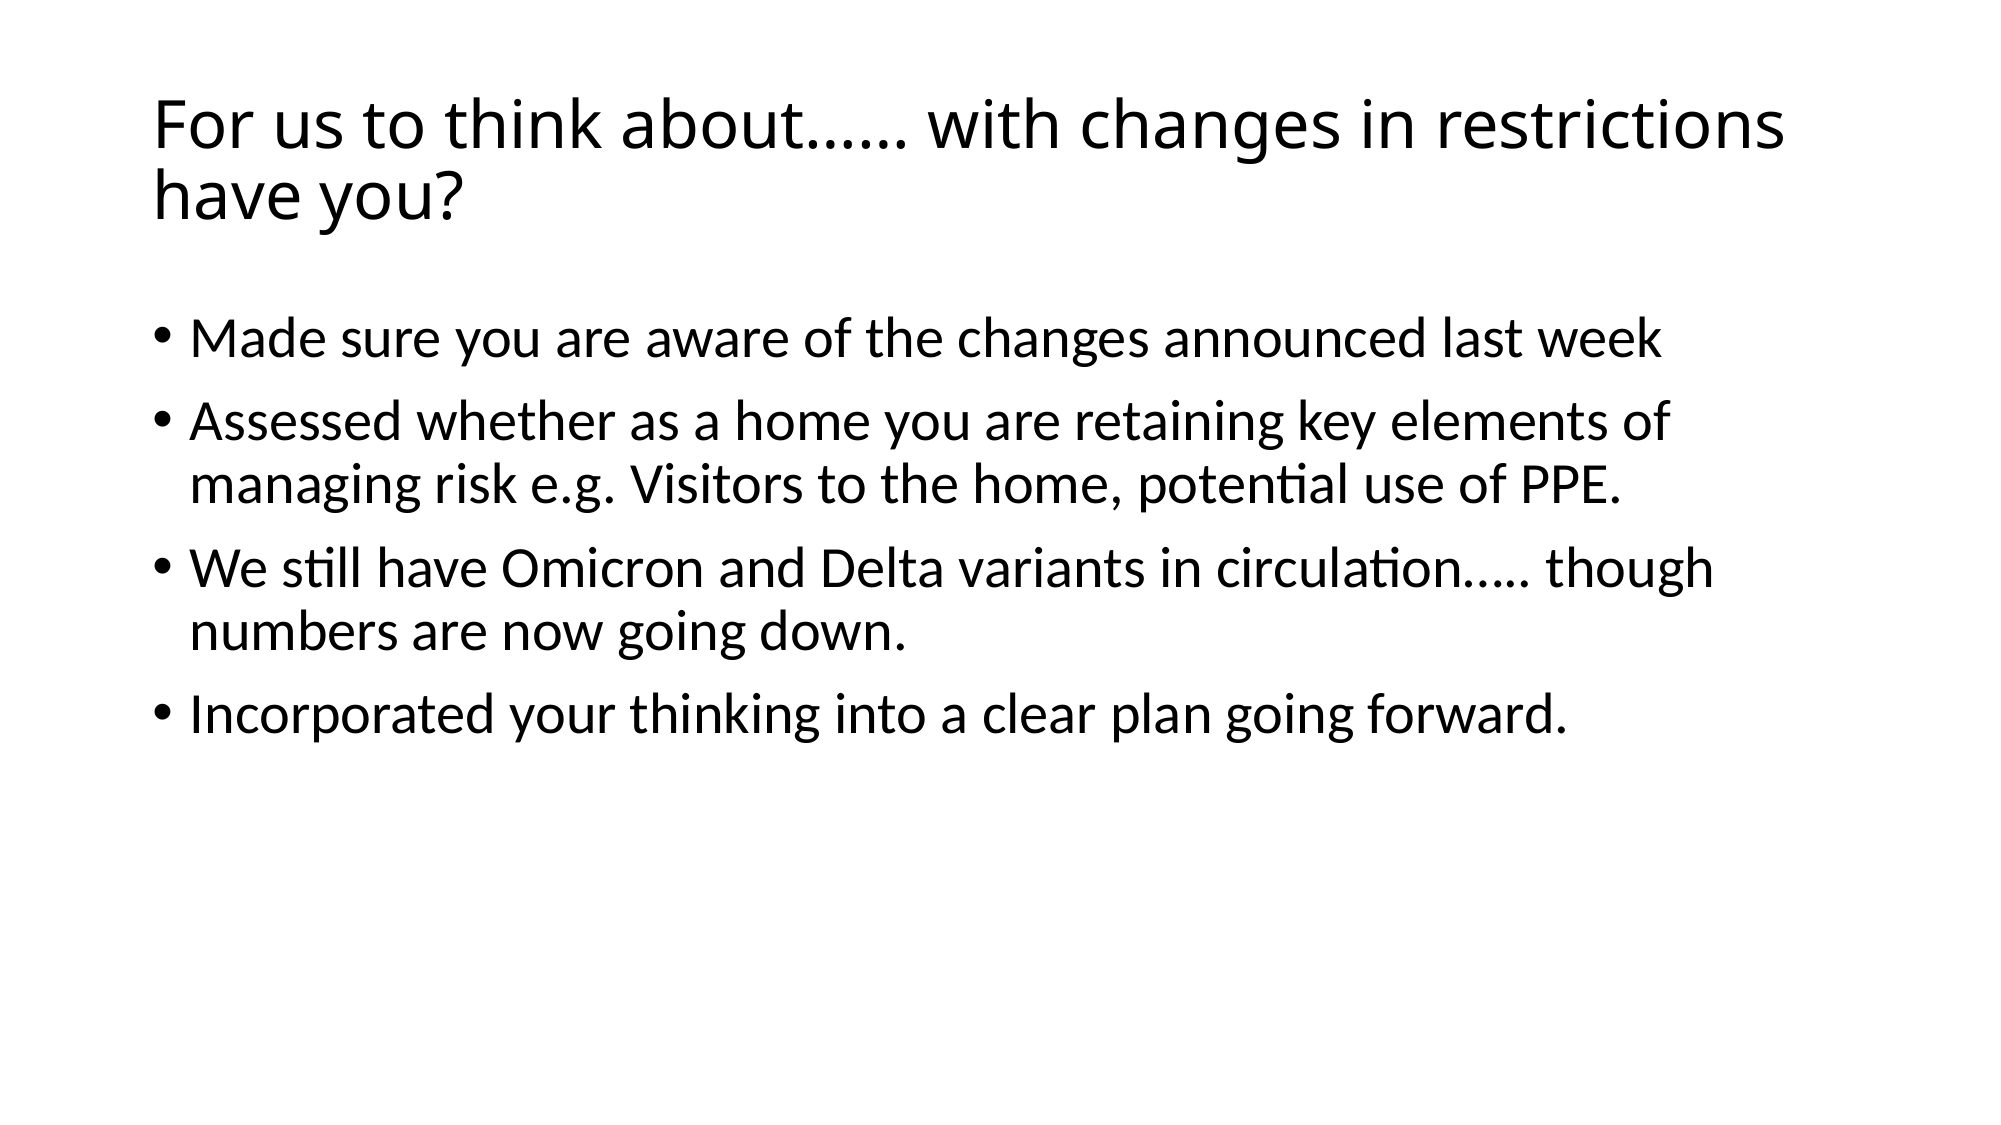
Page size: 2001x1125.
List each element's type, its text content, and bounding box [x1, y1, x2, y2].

title For us to think about…… with changes in restrictions have you? [137, 59, 1863, 266]
list Made sure you are aware of the changes announced last week Assessed whether as a home you are retaining key elements of managing risk e.g. Visitors to the home, potential use of PPE. We still have Omicron and Delta variants in circulation….. though numbers are now going down. Incorporated your thinking into a clear plan going forward. [137, 299, 1863, 1014]
